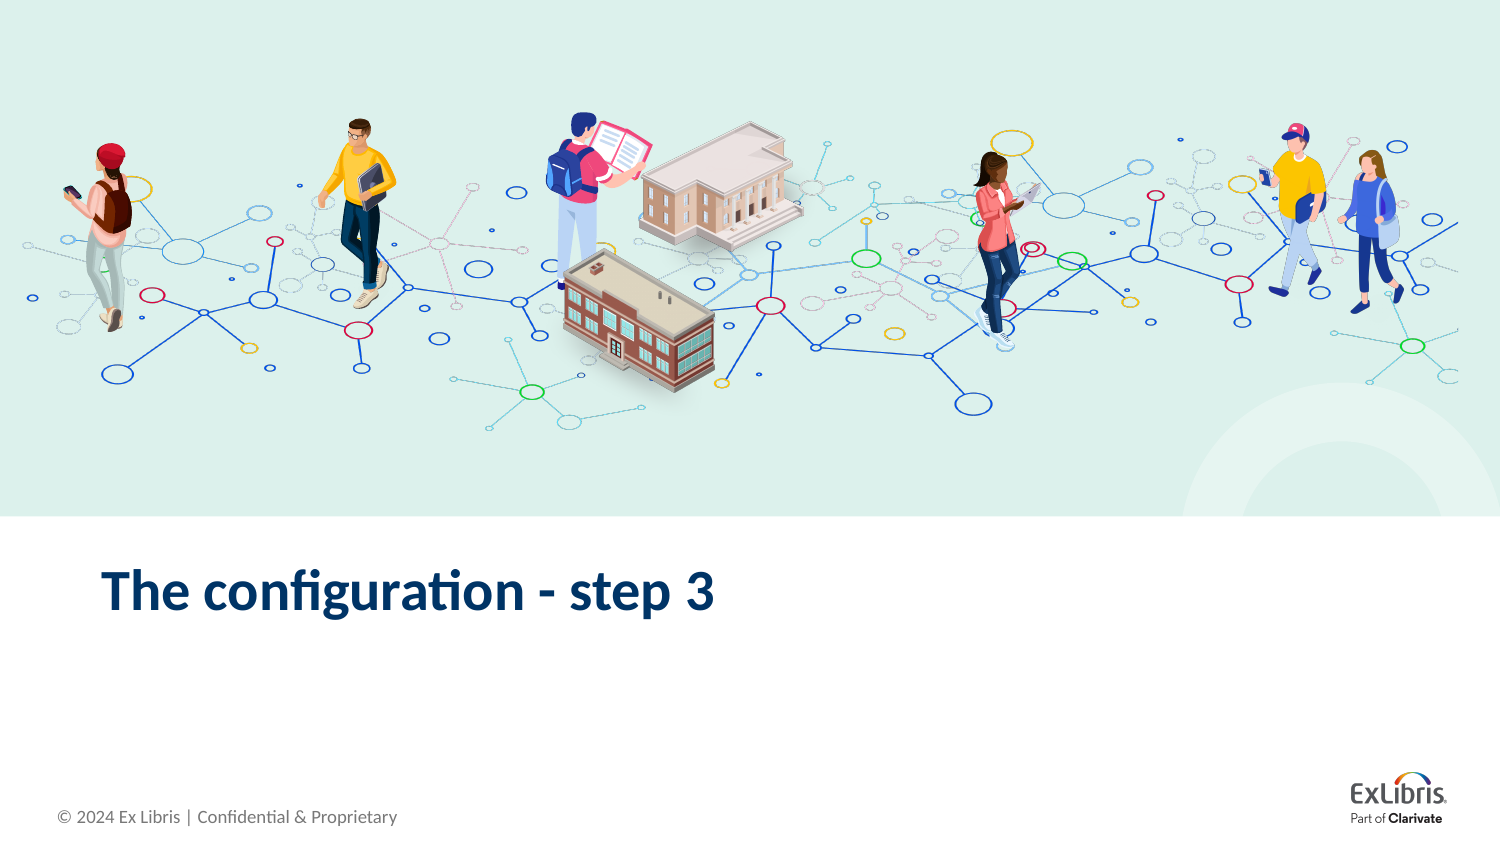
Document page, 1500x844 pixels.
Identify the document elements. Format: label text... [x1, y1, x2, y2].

picture [22, 95, 1459, 431]
title The configuration - step 3 [86, 544, 1152, 749]
picture [1351, 772, 1447, 823]
picture [609, 165, 621, 174]
